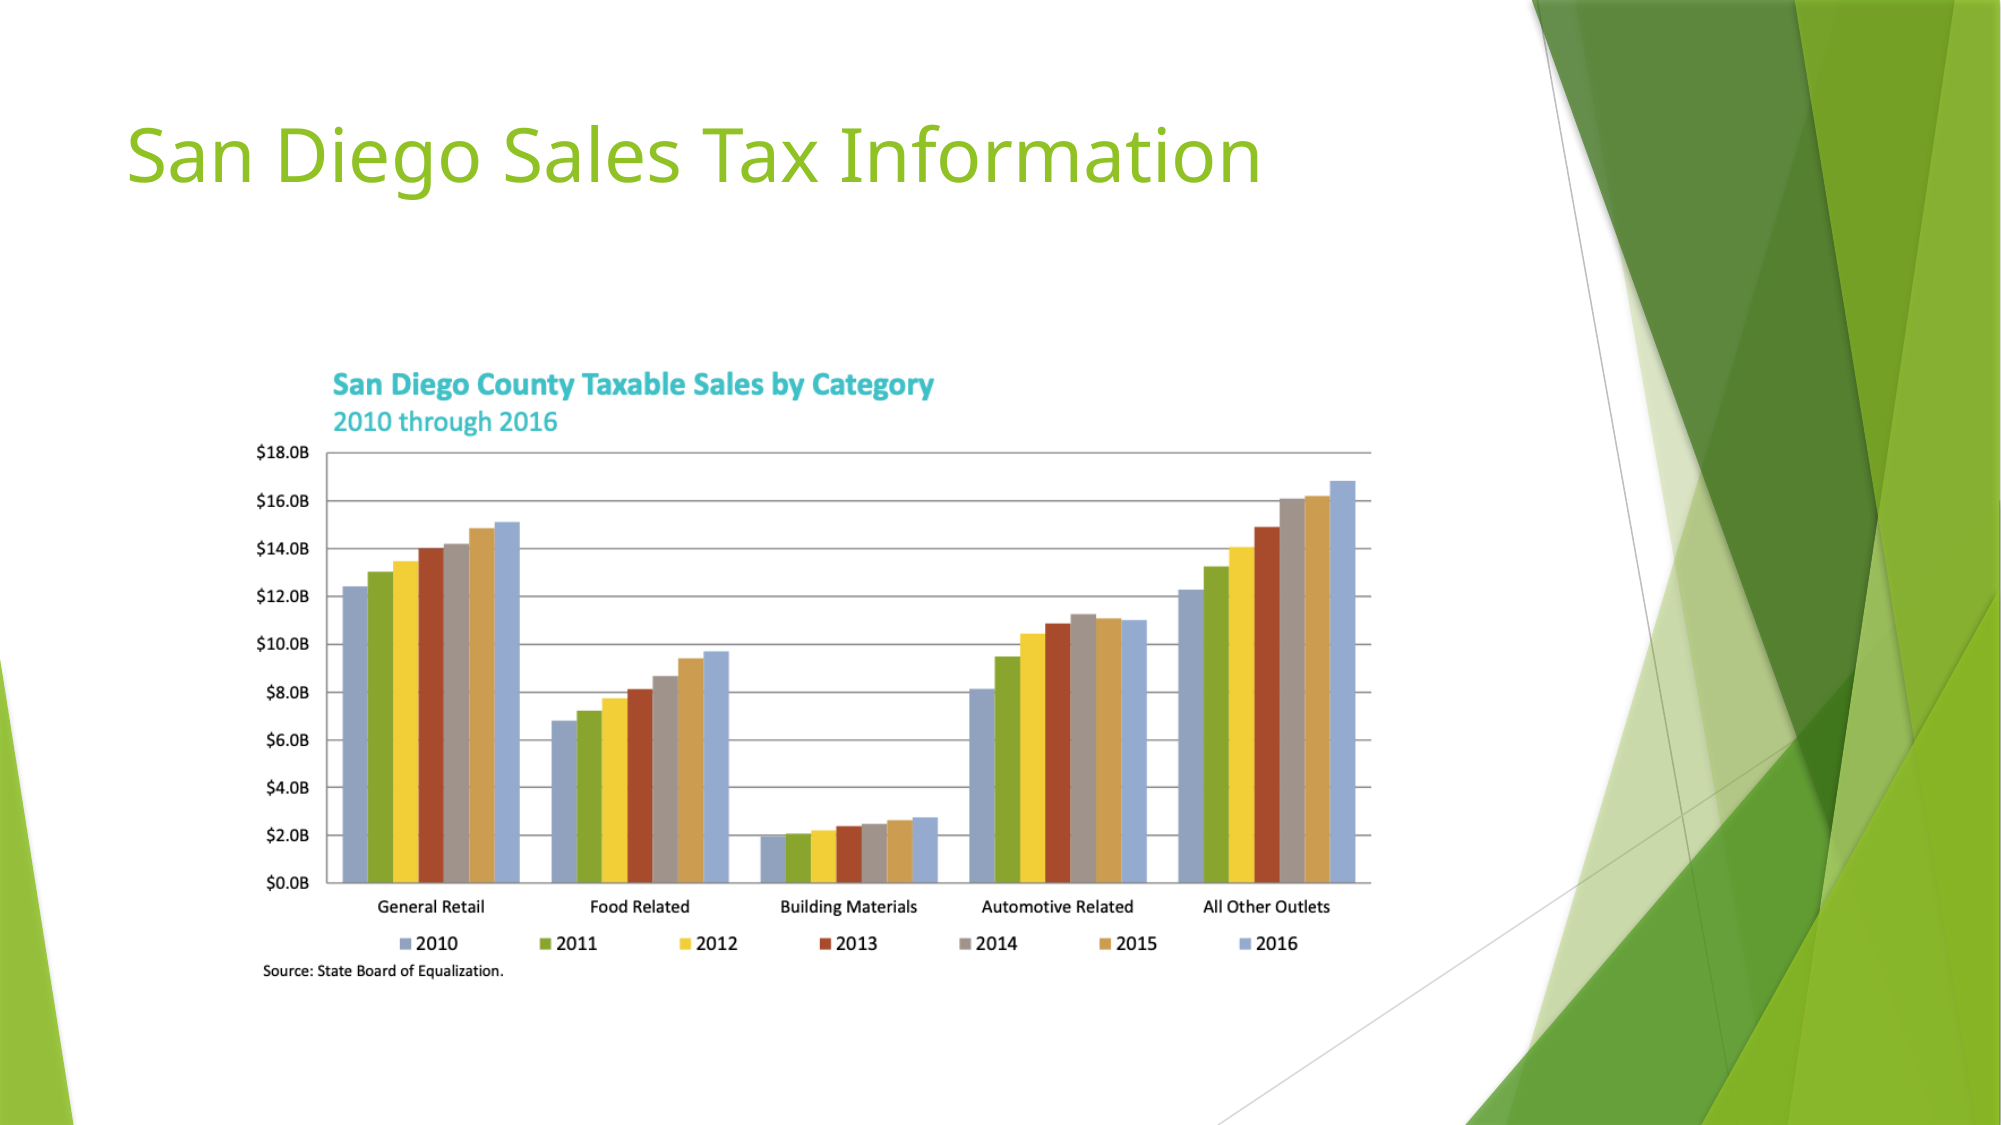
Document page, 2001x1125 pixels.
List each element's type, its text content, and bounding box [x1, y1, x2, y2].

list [255, 353, 1378, 992]
title San Diego Sales Tax Information [111, 99, 1522, 317]
